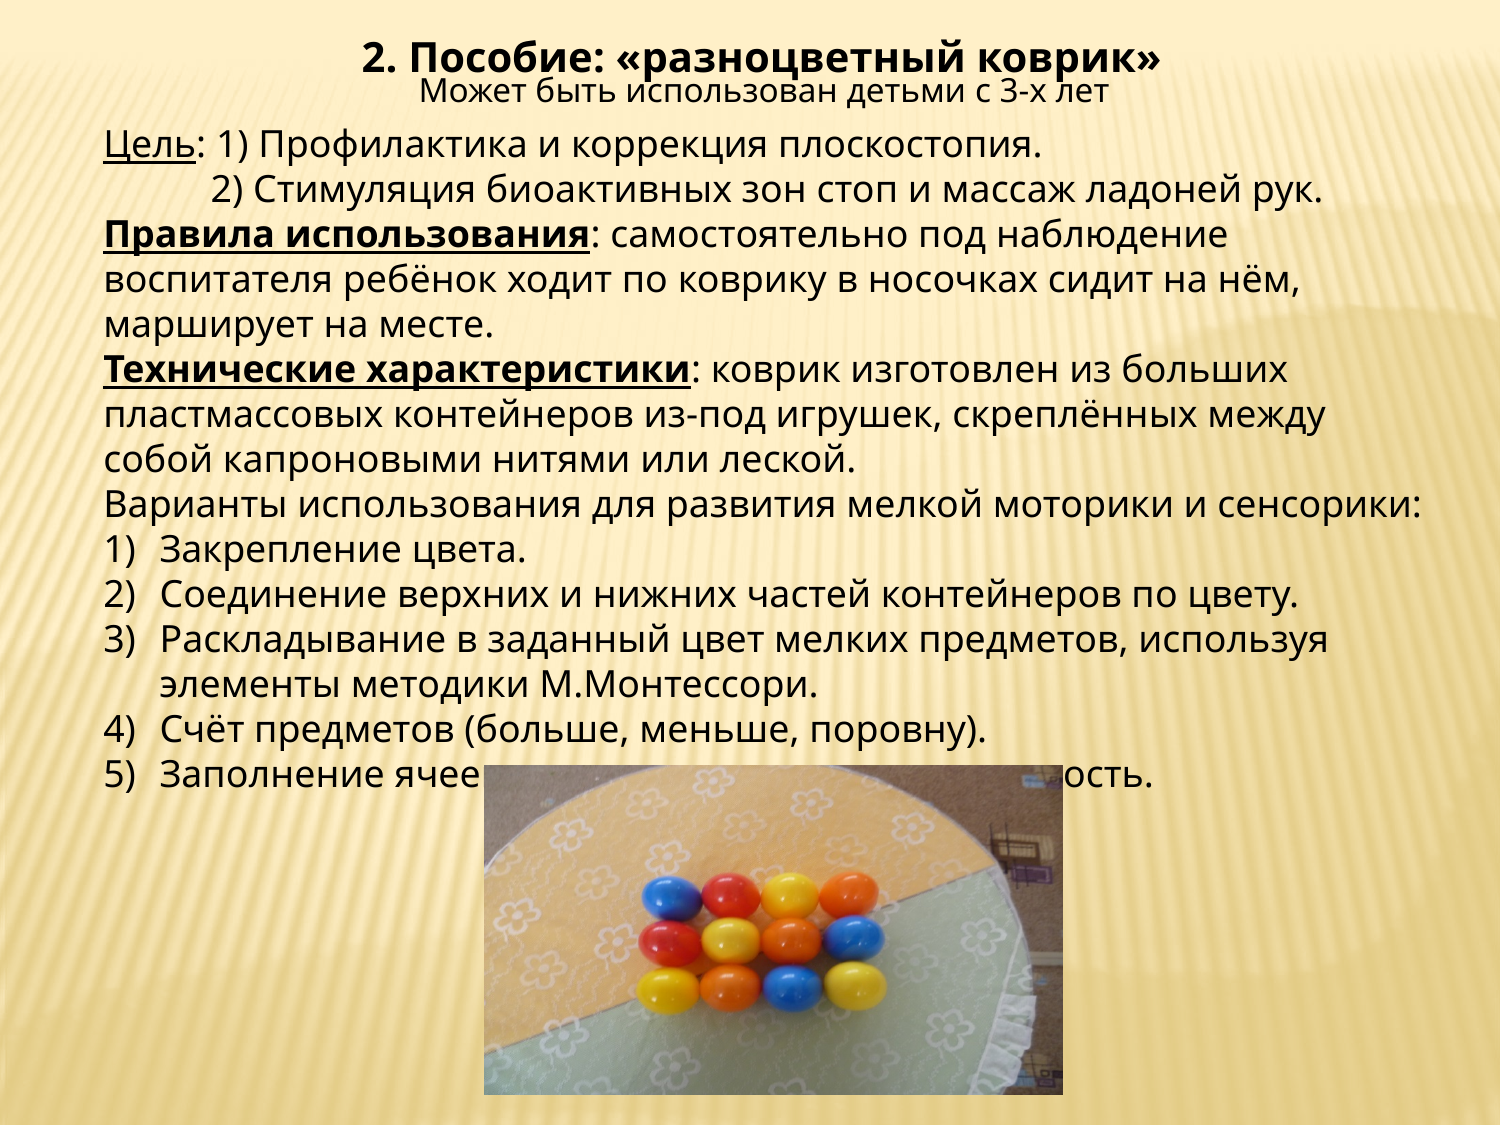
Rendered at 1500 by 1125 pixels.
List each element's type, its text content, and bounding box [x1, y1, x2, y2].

picture [483, 764, 1064, 1096]
text_box Цель: 1) Профилактика и коррекция плоскостопия. 2) Стимуляция биоактивных зон стоп и массаж ладоней рук. Правила использования: самостоятельно под наблюдение воспитателя ребёнок ходит по коврику в носочках сидит на нём, марширует на месте. Технические характеристики: коврик изготовлен из больших пластмассовых контейнеров из-под игрушек, скреплённых между собой капроновыми нитями или леской. Варианты использования для развития мелкой моторики и сенсорики: Закрепление цвета. Соединение верхних и нижних частей контейнеров по цвету. Раскладывание в заданный цвет мелких предметов, используя элементы методики М.Монтессори. Счёт предметов (больше, меньше, поровну). Заполнение ячеек мелкими предметами на скорость. [88, 113, 1459, 803]
text_box Может быть использован детьми с 3-х лет [114, 61, 1415, 113]
text_box 2. Пособие: «разноцветный коврик» [112, 23, 1412, 89]
